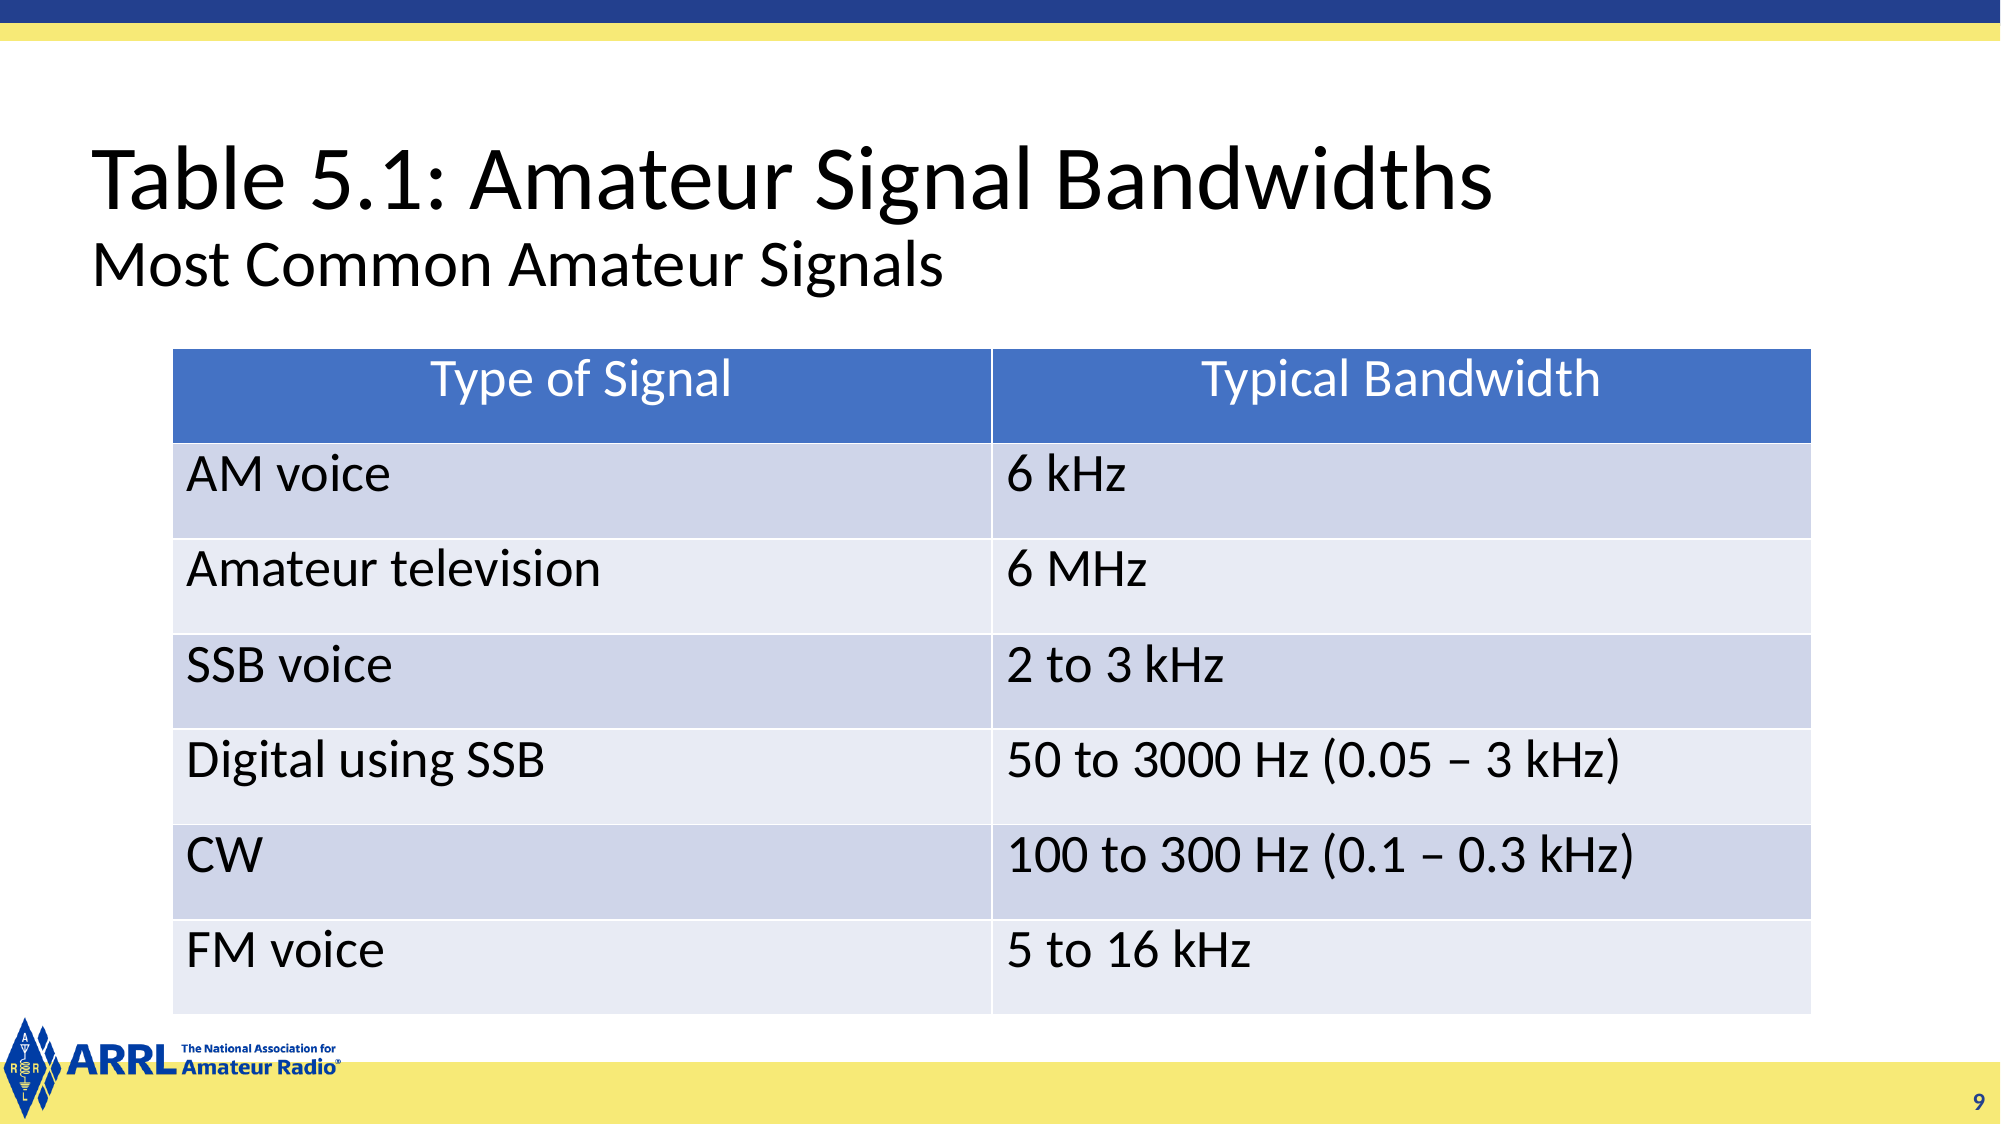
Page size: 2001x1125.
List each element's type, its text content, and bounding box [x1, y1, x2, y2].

table_header Type of Signal [173, 349, 991, 443]
table_cell AM voice [173, 444, 991, 538]
table_cell 6 kHz [993, 444, 1811, 538]
table_cell FM voice [173, 921, 991, 1014]
table_cell 2 to 3 kHz [993, 635, 1811, 728]
table_cell 5 to 16 kHz [993, 921, 1811, 1014]
table_cell SSB voice [173, 635, 991, 728]
table_cell 6 MHz [993, 540, 1811, 633]
table_cell 100 to 300 Hz (0.1 – 0.3 kHz) [993, 825, 1811, 919]
table_cell Amateur television [173, 540, 991, 633]
table_cell 50 to 3000 Hz (0.05 – 3 kHz) [993, 730, 1811, 824]
picture [1, 1015, 342, 1121]
title Table 5.1: Amateur Signal Bandwidths Most Common Amateur Signals [76, 115, 1856, 316]
table_header Typical Bandwidth [993, 349, 1811, 443]
table_cell Digital using SSB [173, 730, 991, 824]
table_cell CW [173, 825, 991, 919]
